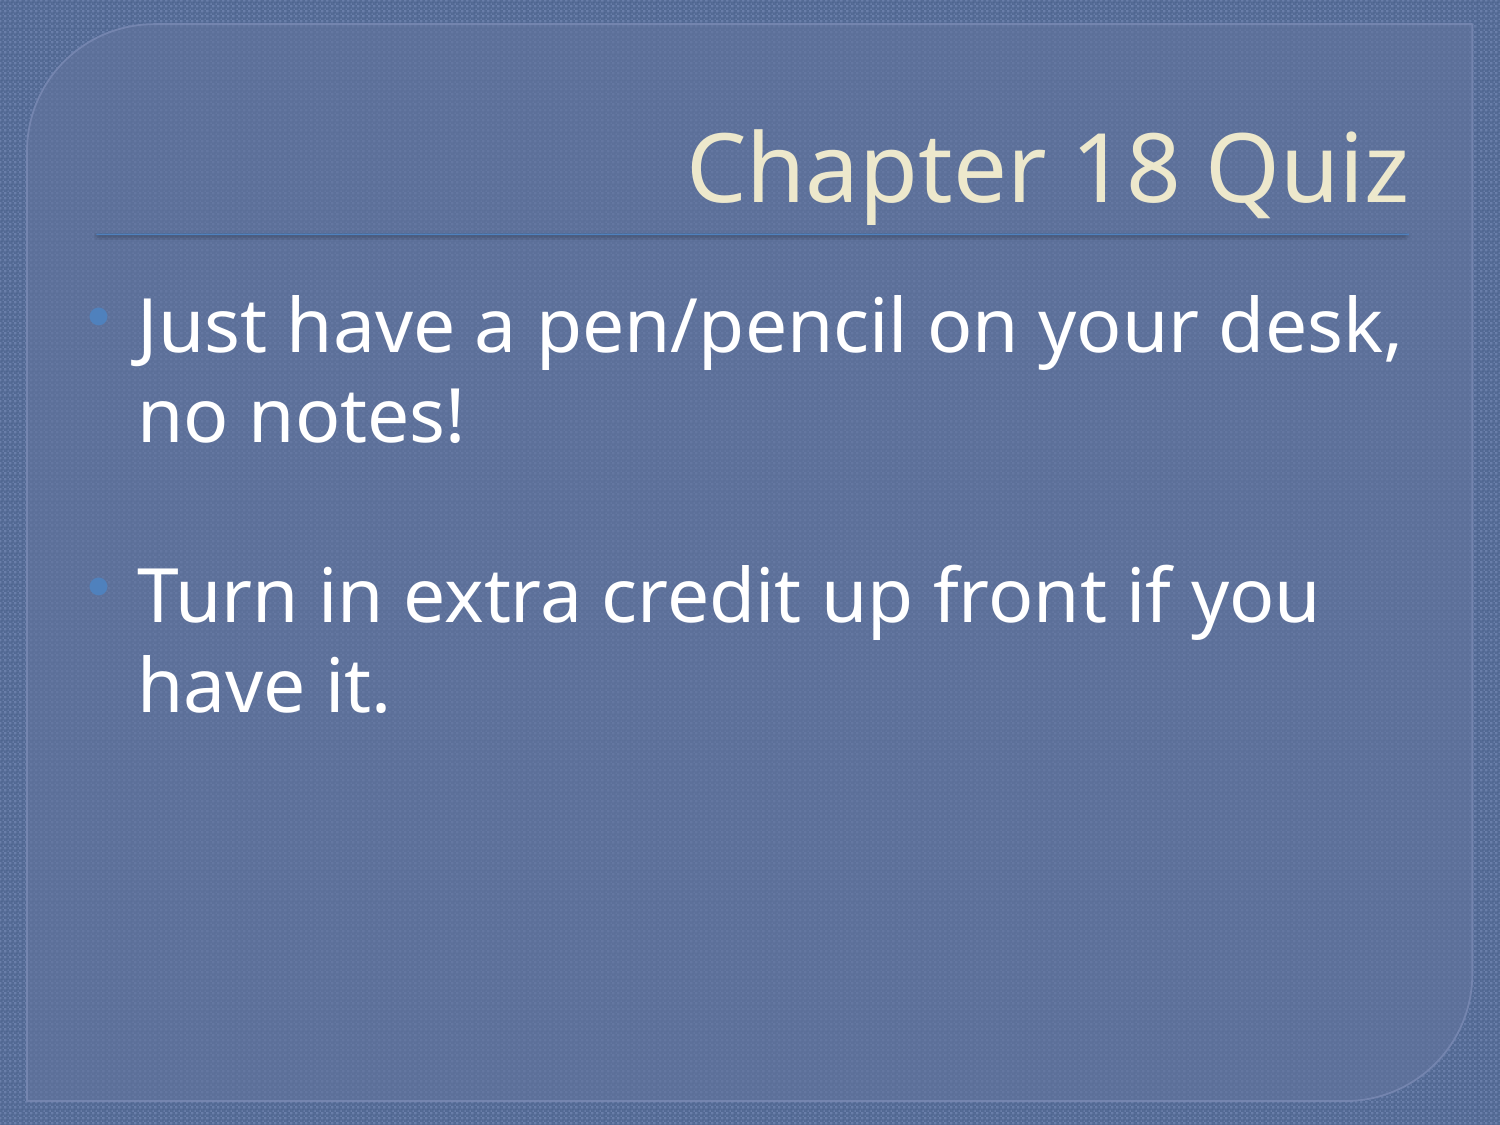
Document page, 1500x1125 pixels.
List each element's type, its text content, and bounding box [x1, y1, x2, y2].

list Just have a pen/pencil on your desk, no notes! Turn in extra credit up front if you have it. [75, 270, 1425, 1013]
title Chapter 18 Quiz [75, 41, 1425, 230]
